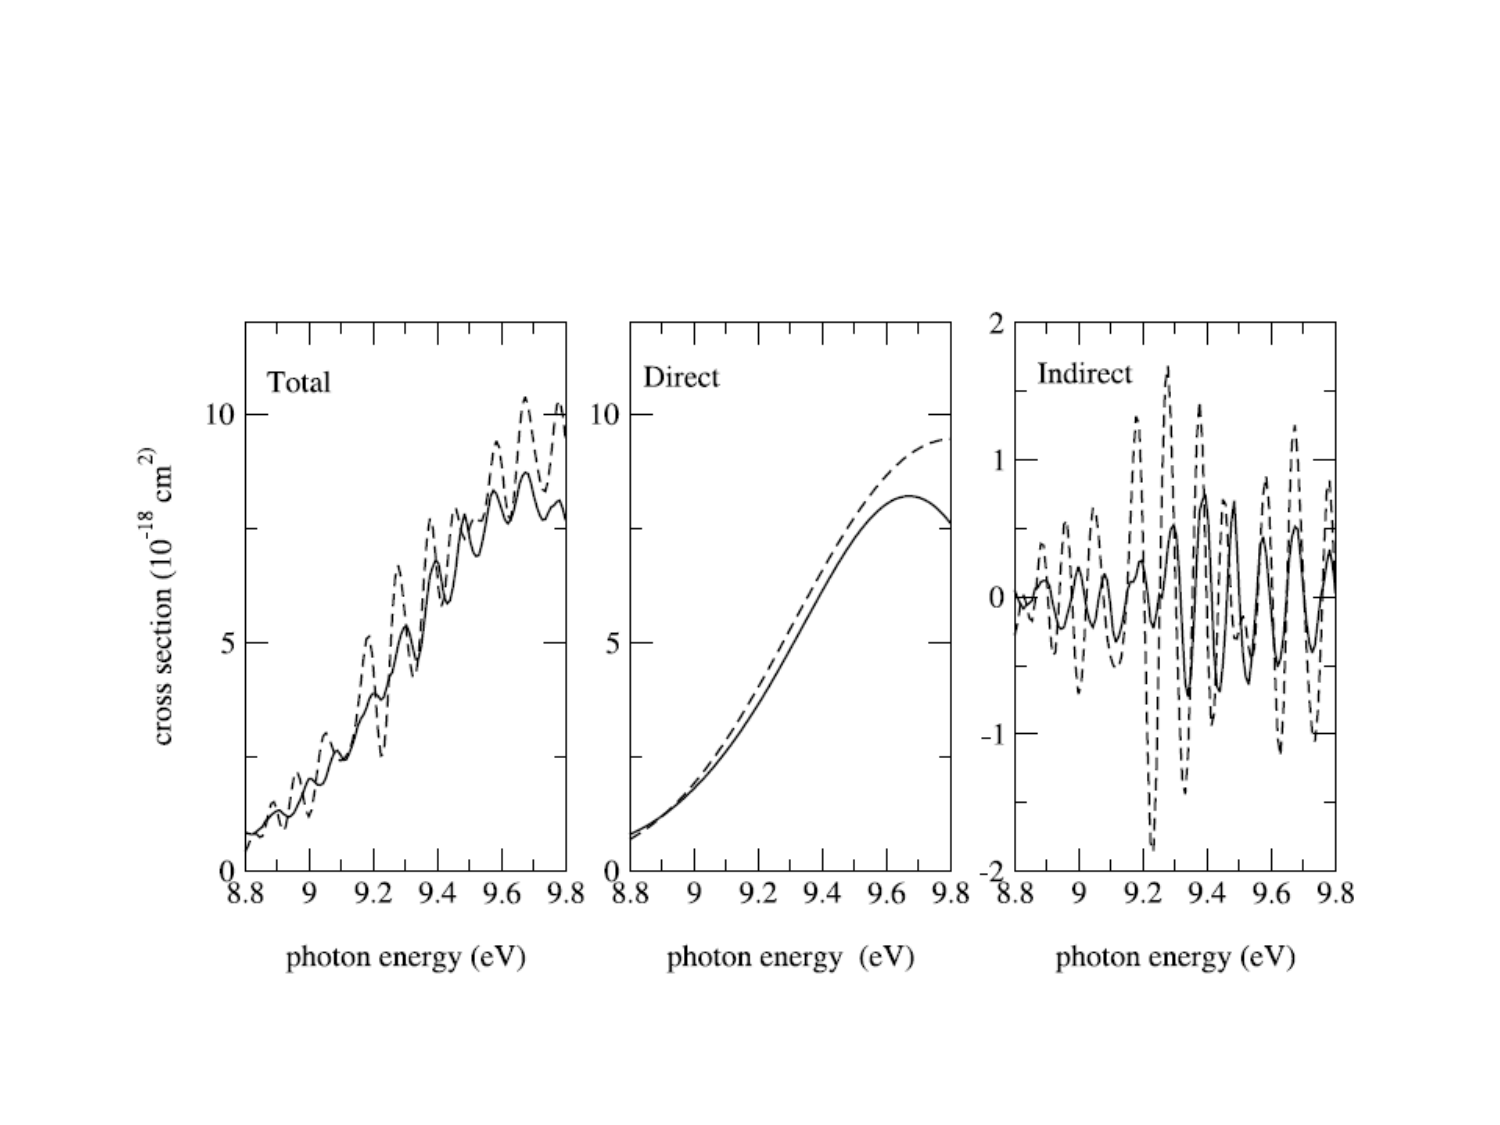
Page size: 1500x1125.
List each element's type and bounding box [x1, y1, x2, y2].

picture [123, 266, 1416, 991]
